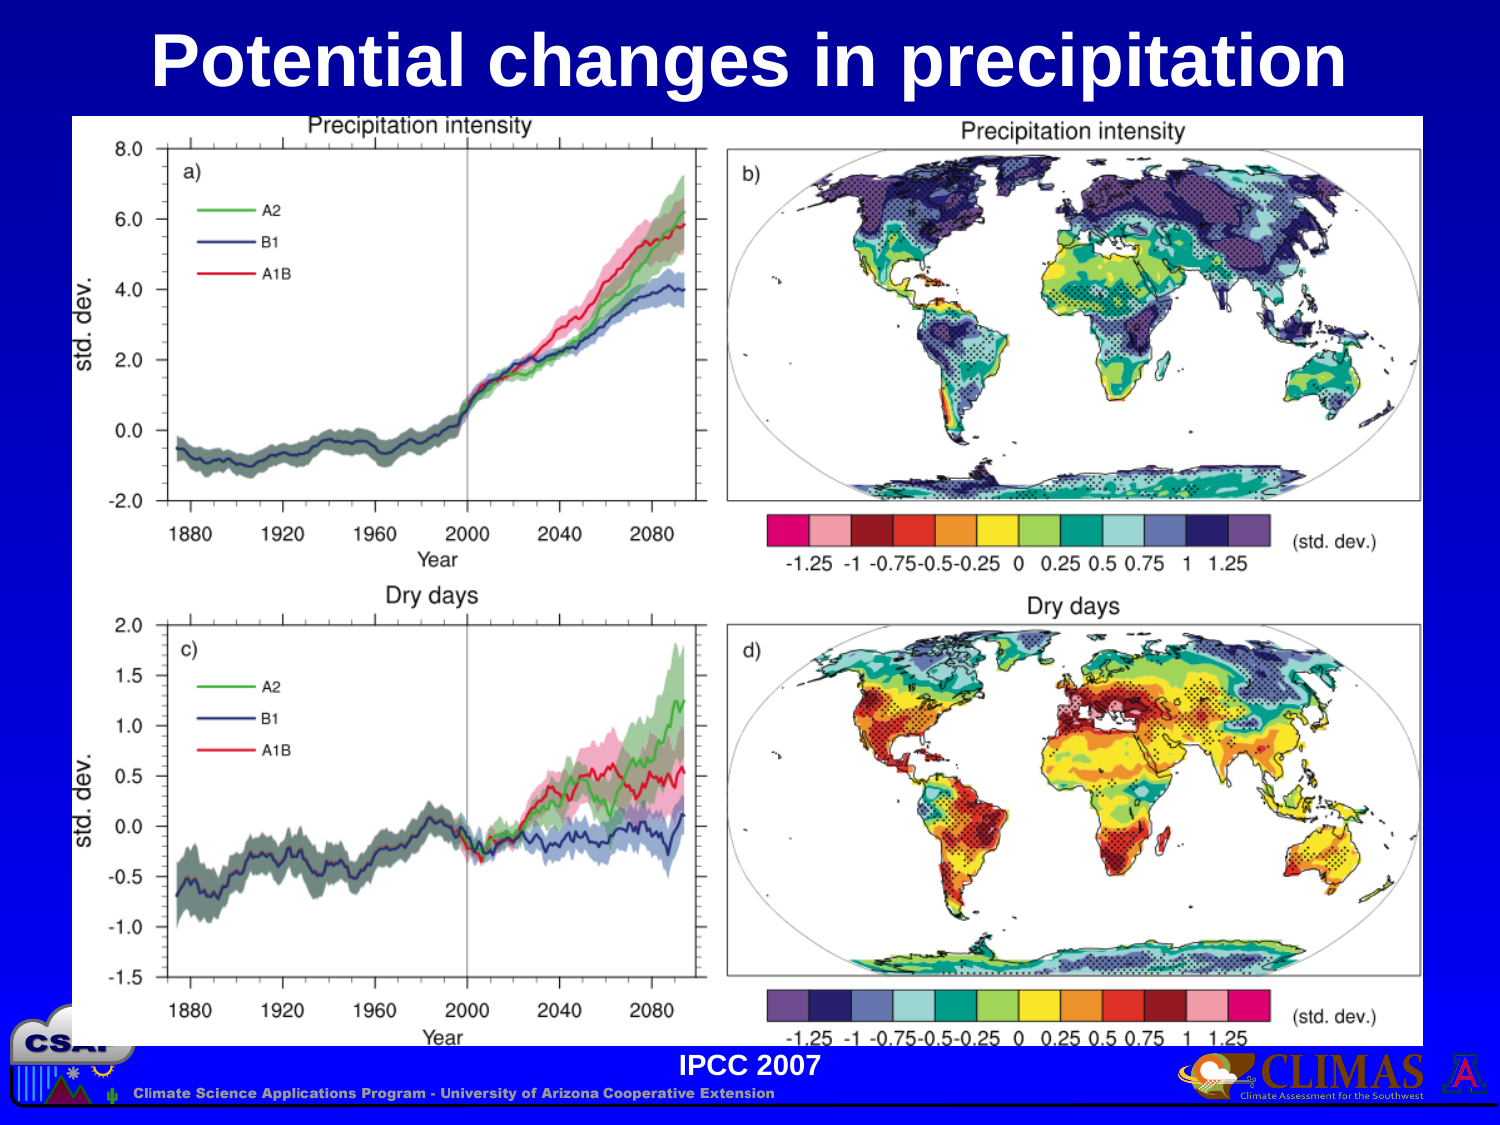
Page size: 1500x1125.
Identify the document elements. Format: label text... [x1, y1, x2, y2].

text_box IPCC 2007 [664, 1055, 837, 1089]
picture [0, 115, 1500, 1123]
title Potential changes in precipitation [75, 0, 1426, 113]
